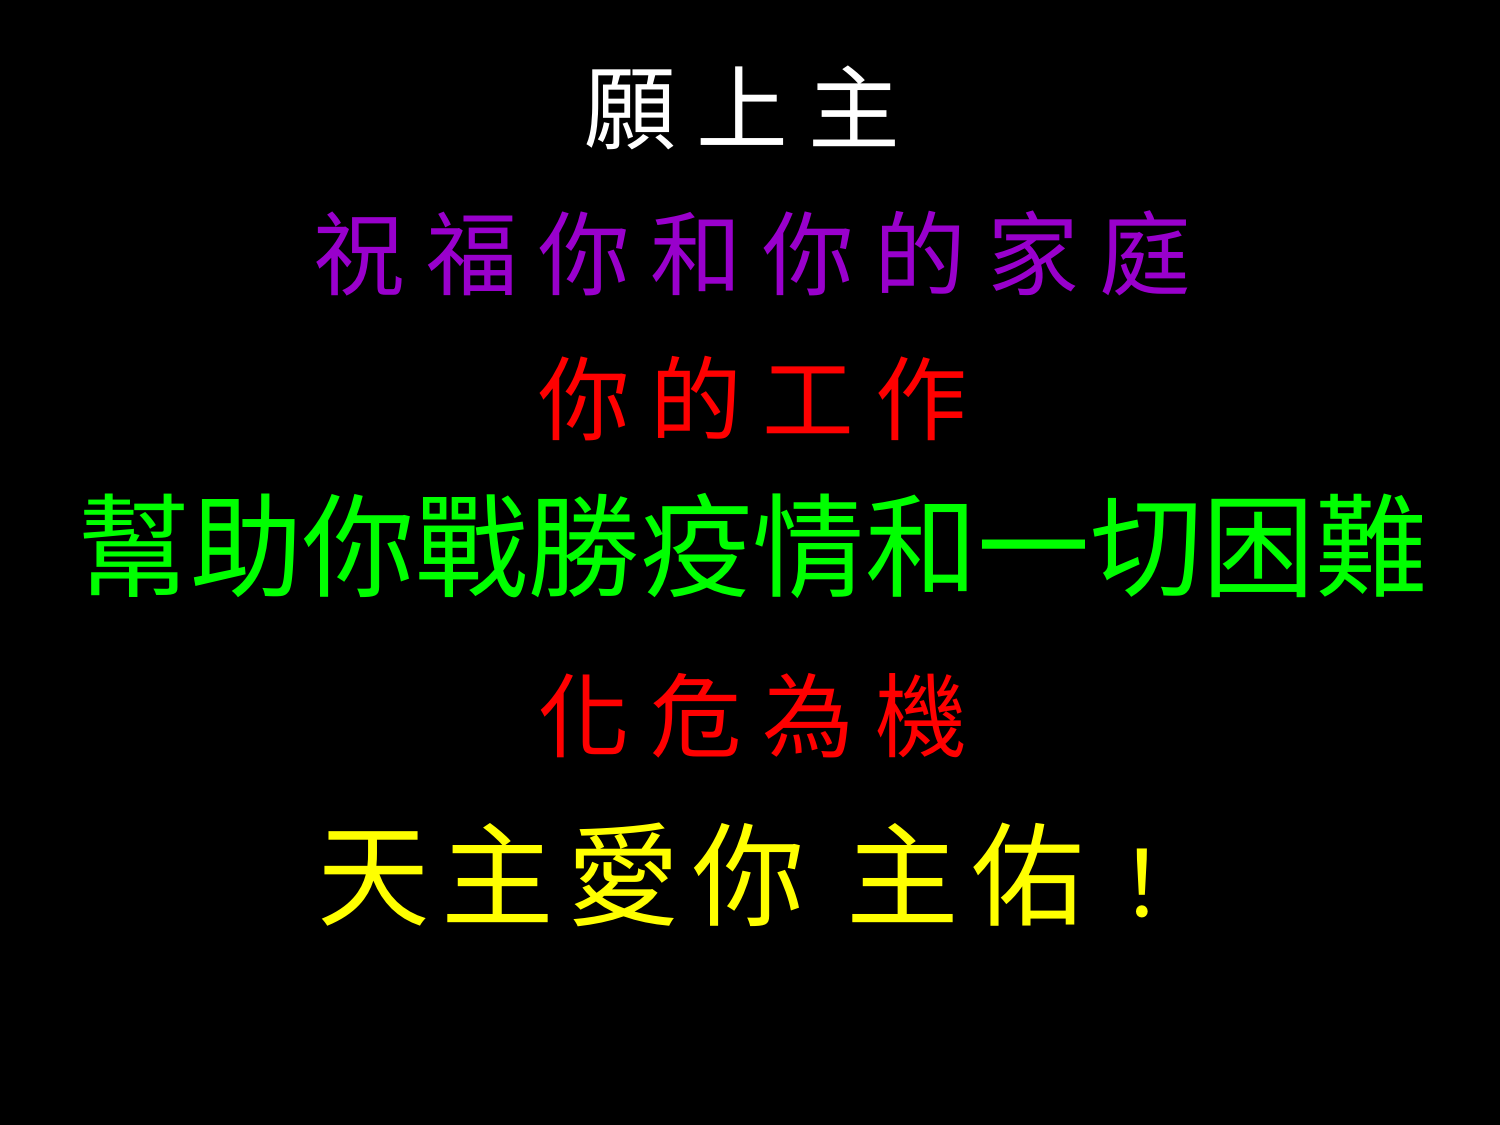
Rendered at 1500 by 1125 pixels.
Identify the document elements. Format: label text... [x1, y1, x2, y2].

list 願 上 主 祝 福 你 和 你 的 家 庭 你 的 工 作 幫助你戰勝疫情和一切困難 化 危 為 機 天主愛你 主佑！ [2, 7, 1500, 1000]
